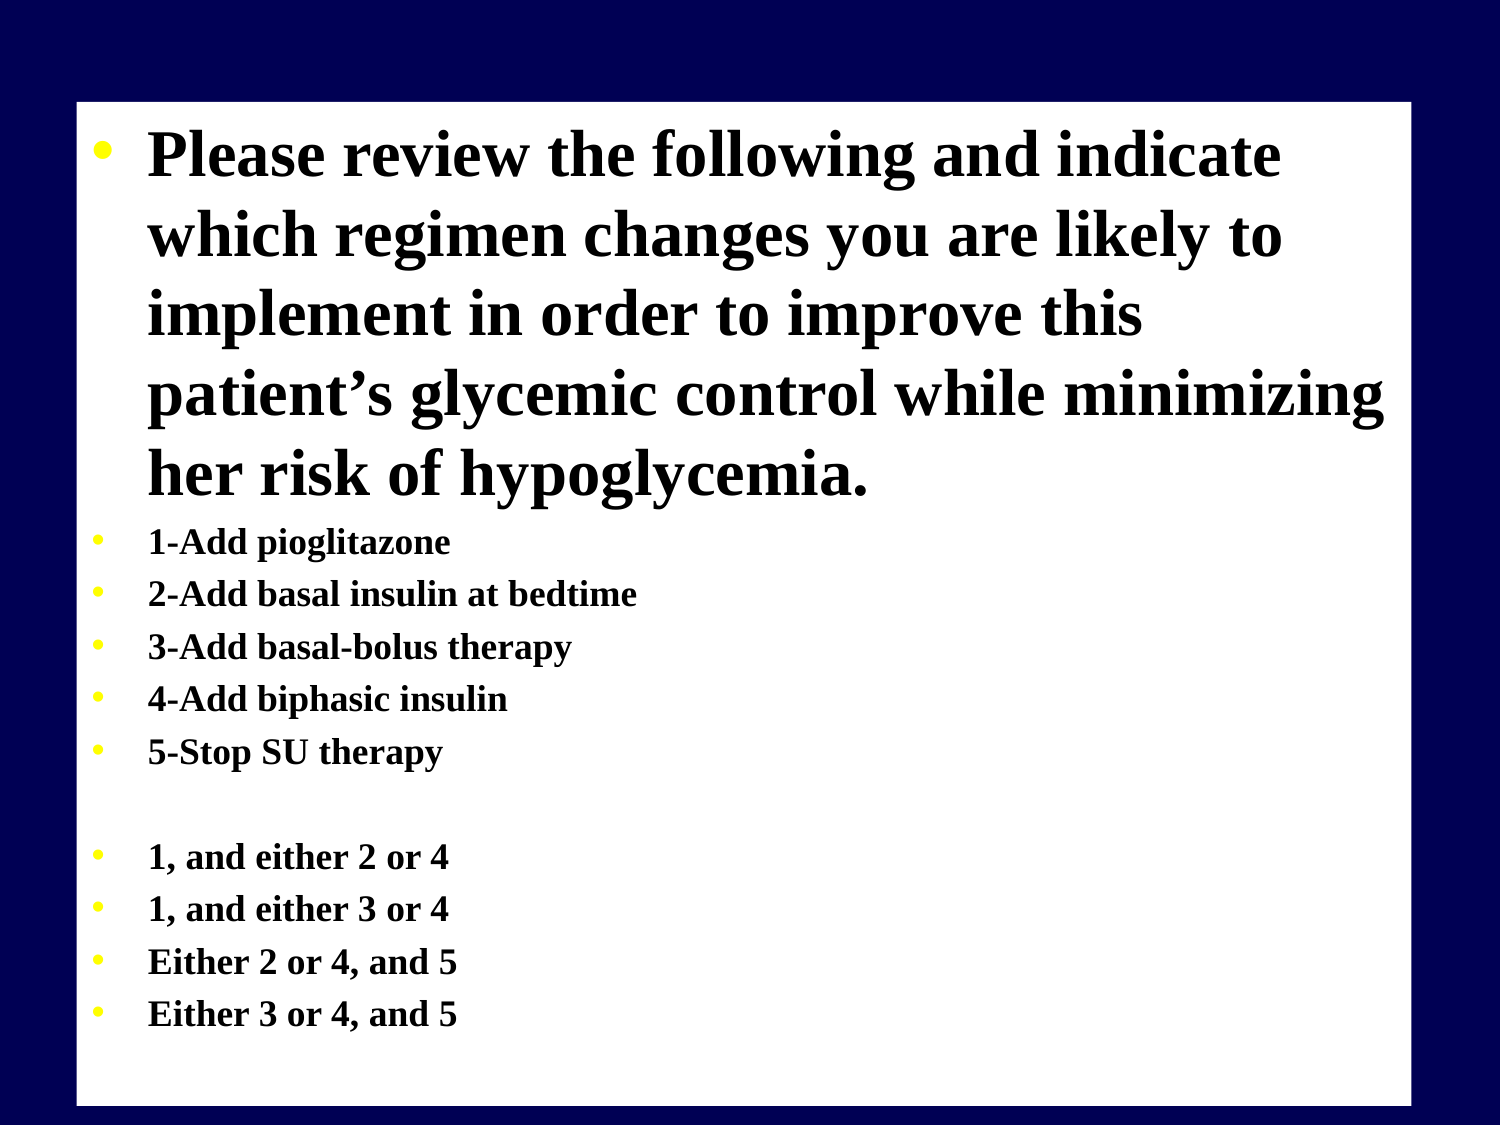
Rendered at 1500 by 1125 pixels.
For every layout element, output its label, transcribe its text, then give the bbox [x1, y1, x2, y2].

title case3 [74, 44, 1426, 233]
list Please review the following and indicate which regimen changes you are likely to implement in order to improve this patient’s glycemic control while minimizing her risk of hypoglycemia. 1-Add pioglitazone 2-Add basal insulin at bedtime 3-Add basal-bolus therapy 4-Add biphasic insulin 5-Stop SU therapy 1, and either 2 or 4 1, and either 3 or 4 Either 2 or 4, and 5 Either 3 or 4, and 5 [76, 101, 1412, 1107]
